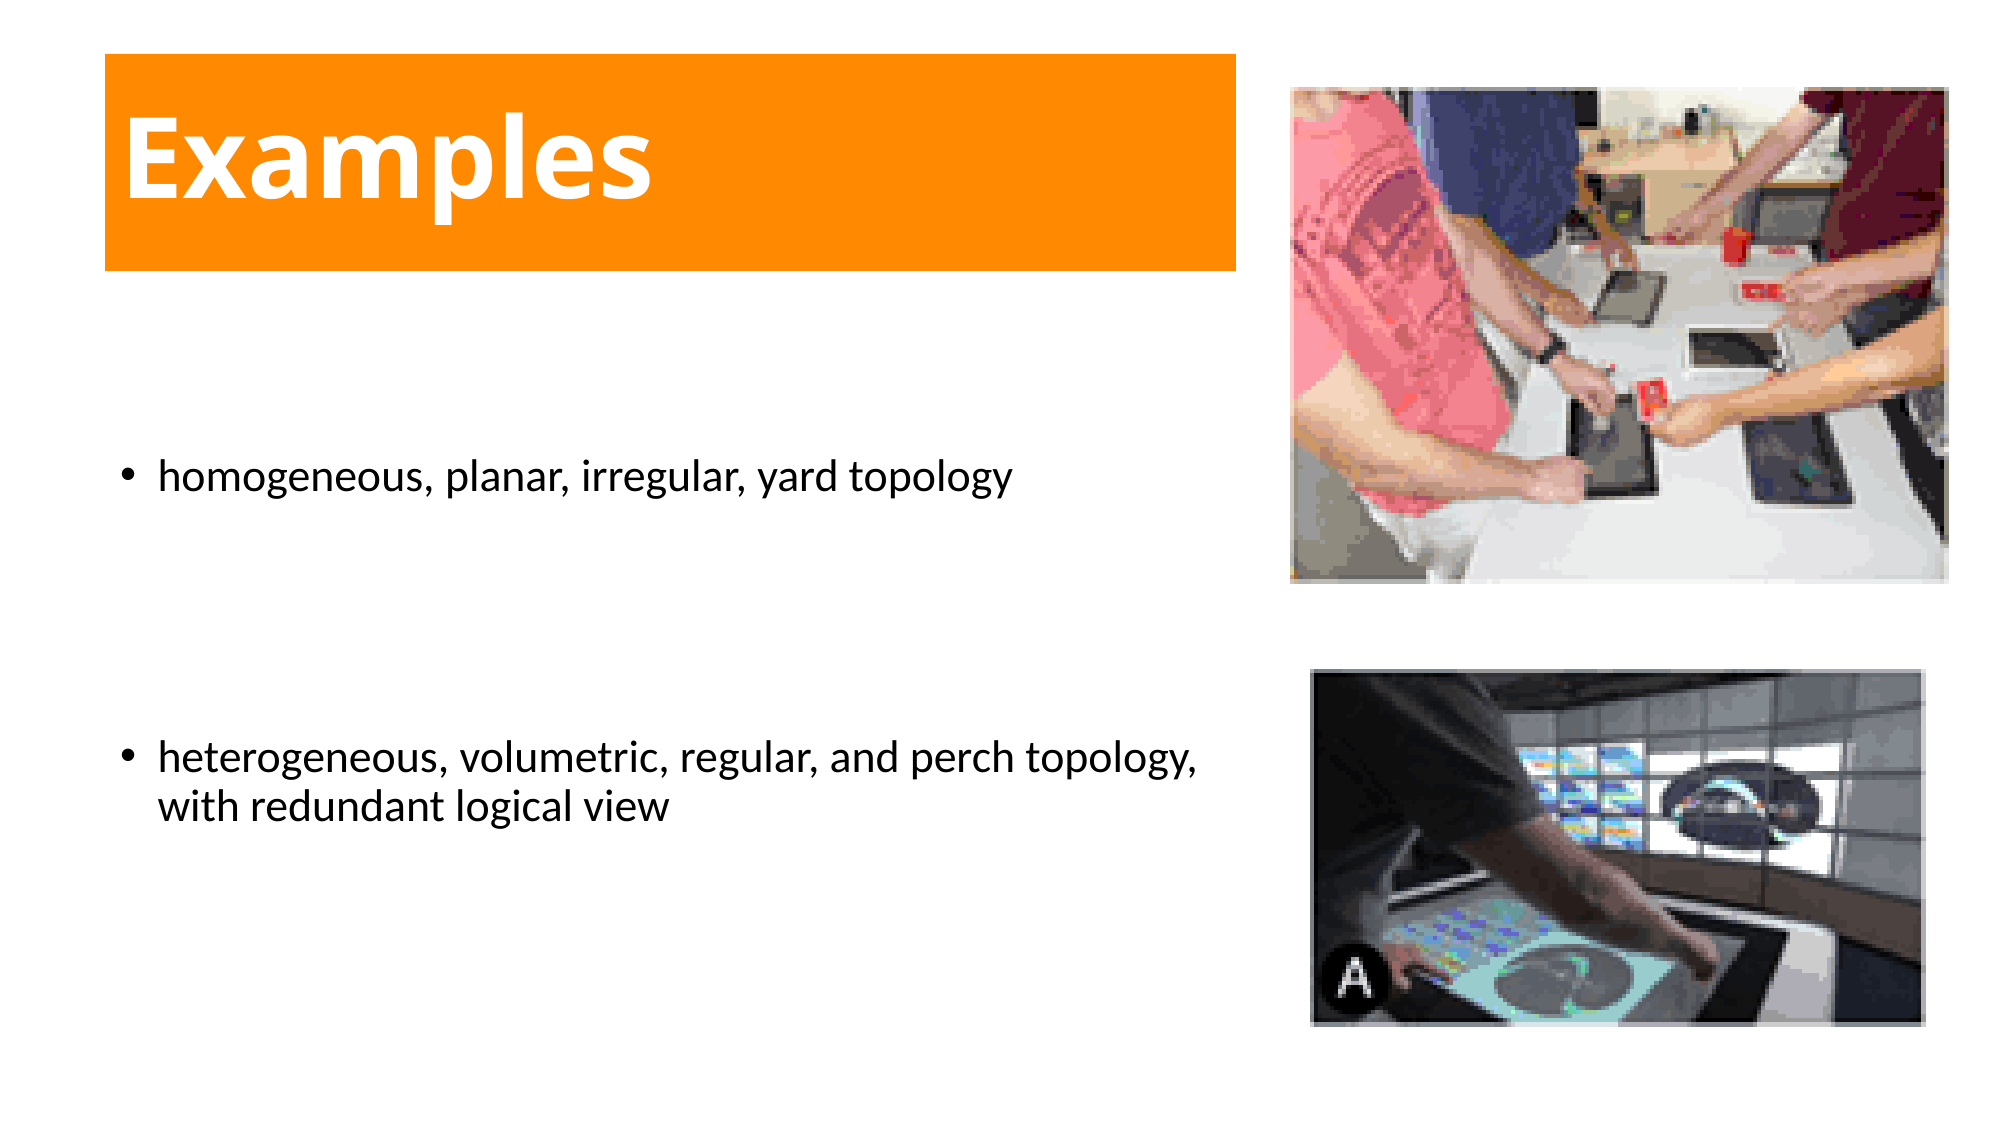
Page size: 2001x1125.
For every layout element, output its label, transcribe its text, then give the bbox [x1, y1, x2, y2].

title Examples [105, 53, 1236, 272]
list homogeneous, planar, irregular, yard topology heterogeneous, volumetric, regular, and perch topology, with redundant logical view [105, 443, 1236, 1016]
picture [1309, 669, 1926, 1027]
picture [1289, 87, 1949, 584]
